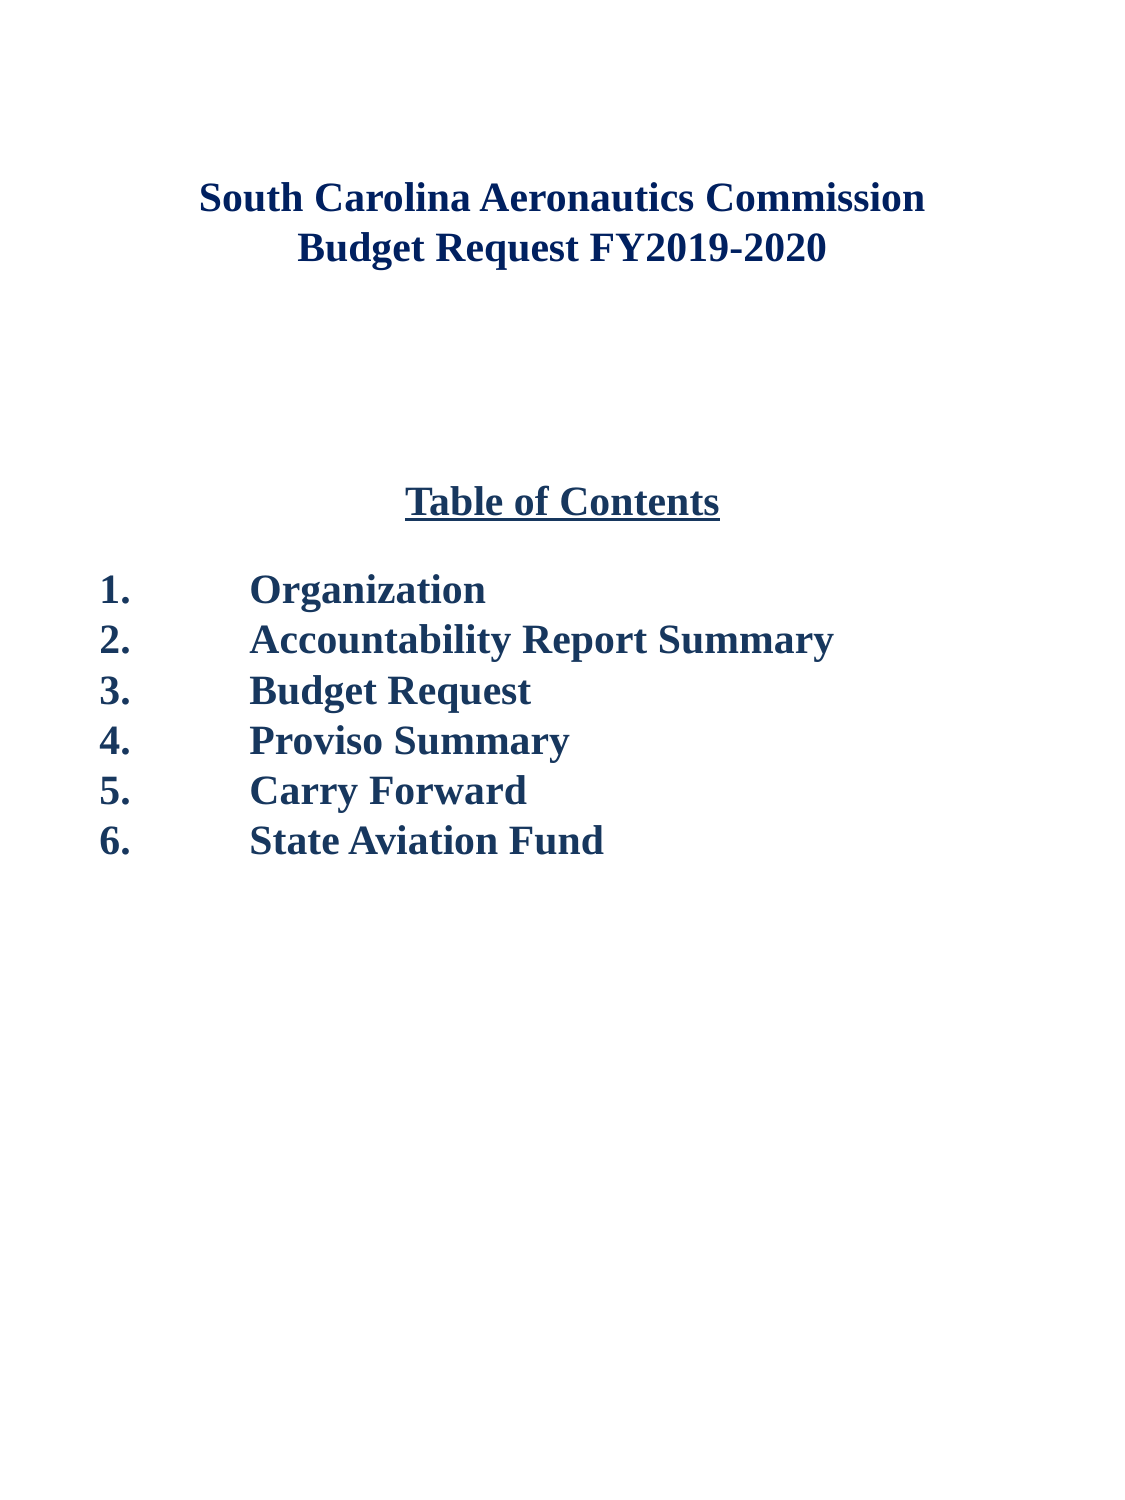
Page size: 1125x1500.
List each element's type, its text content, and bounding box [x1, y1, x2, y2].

title 1. Organization 2. Accountability Report Summary 3. Budget Request 4. Proviso Summary 5. Carry Forward 6. State Aviation Fund [84, 603, 1041, 913]
text_box South Carolina Aeronautics Commission Budget Request FY2019-2020 [184, 162, 941, 278]
subtitle Table of Contents [84, 350, 1041, 603]
